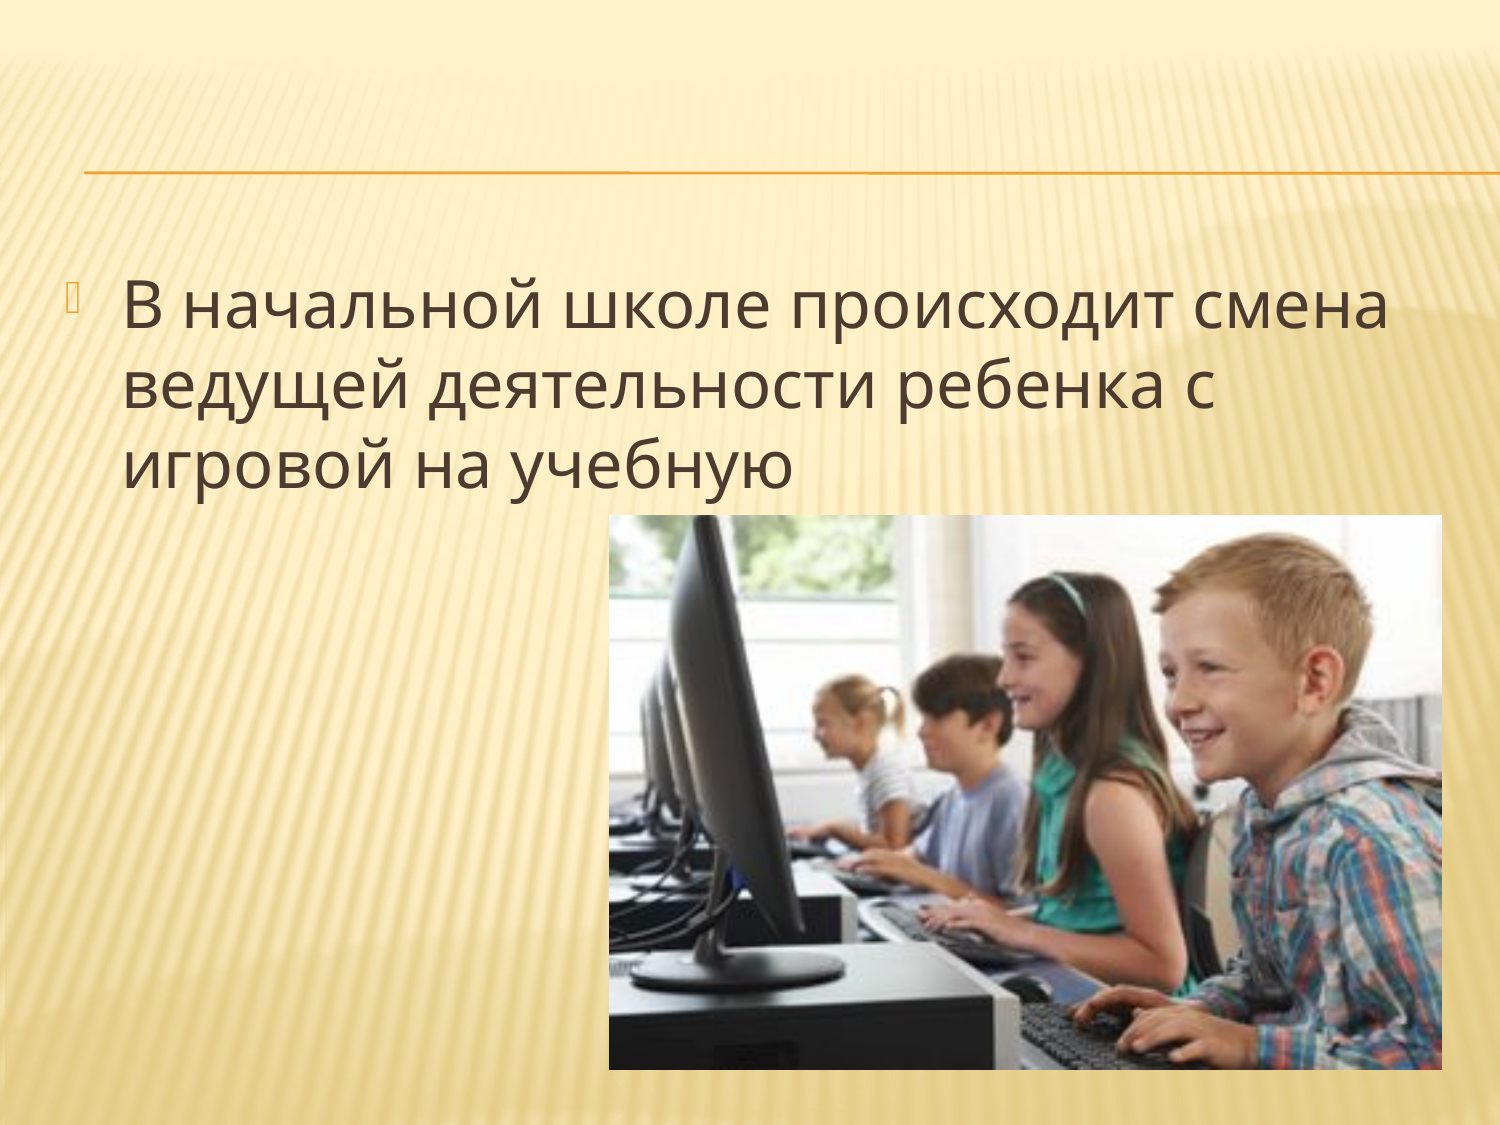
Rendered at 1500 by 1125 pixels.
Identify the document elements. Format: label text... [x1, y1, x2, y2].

picture [609, 515, 1442, 1070]
list В начальной школе происходит смена ведущей деятельности ребенка с игровой на учебную [50, 254, 1475, 998]
